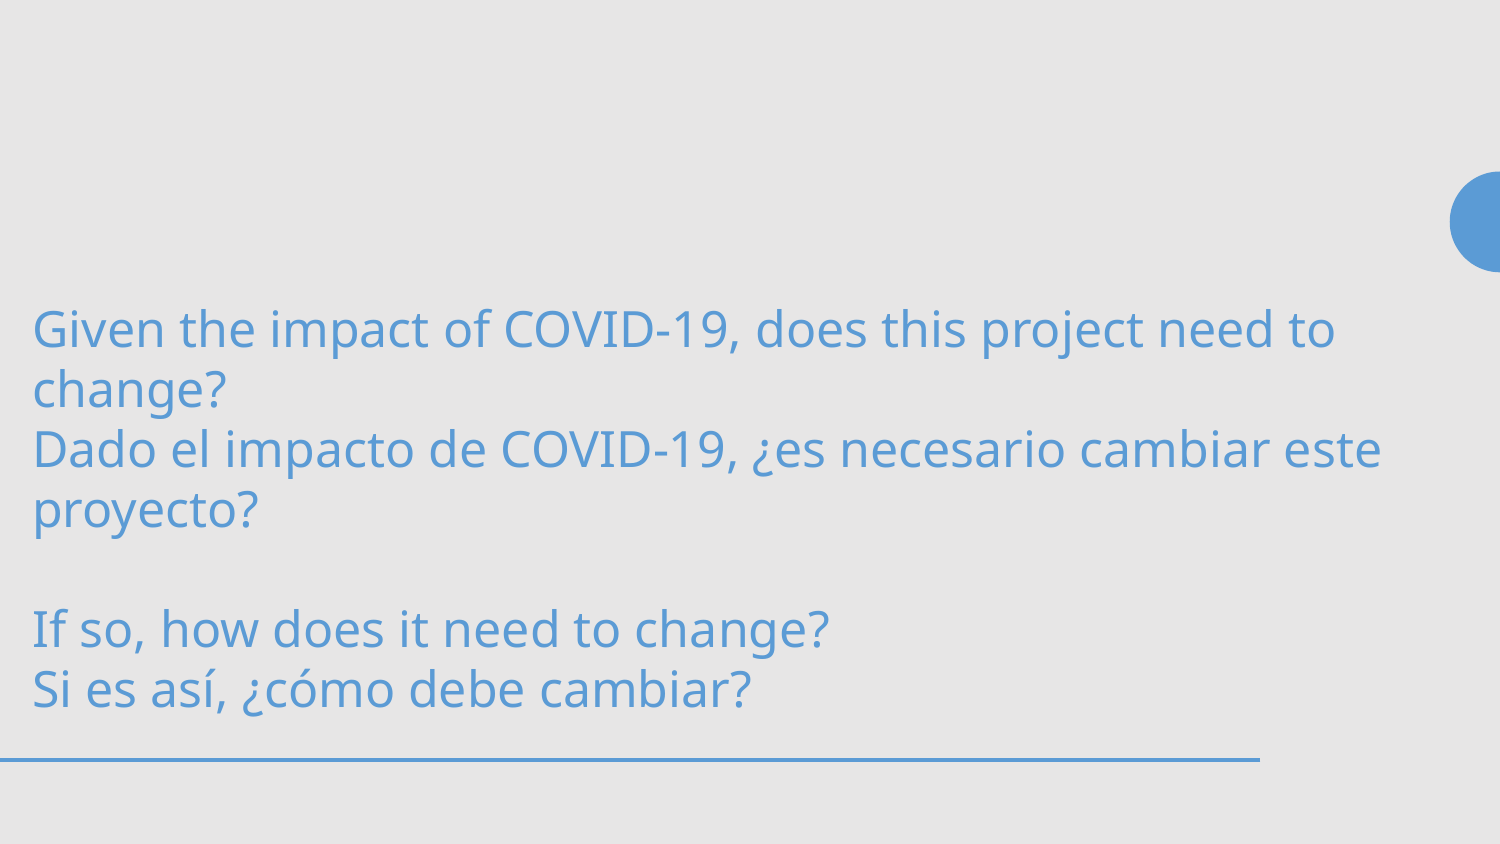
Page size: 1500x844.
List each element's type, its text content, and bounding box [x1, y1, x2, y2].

text_box Given the impact of COVID-19, does this project need to change? Dado el impacto de COVID-19, ¿es necesario cambiar este proyecto? If so, how does it need to change? Si es así, ¿cómo debe cambiar? [17, 244, 1500, 725]
